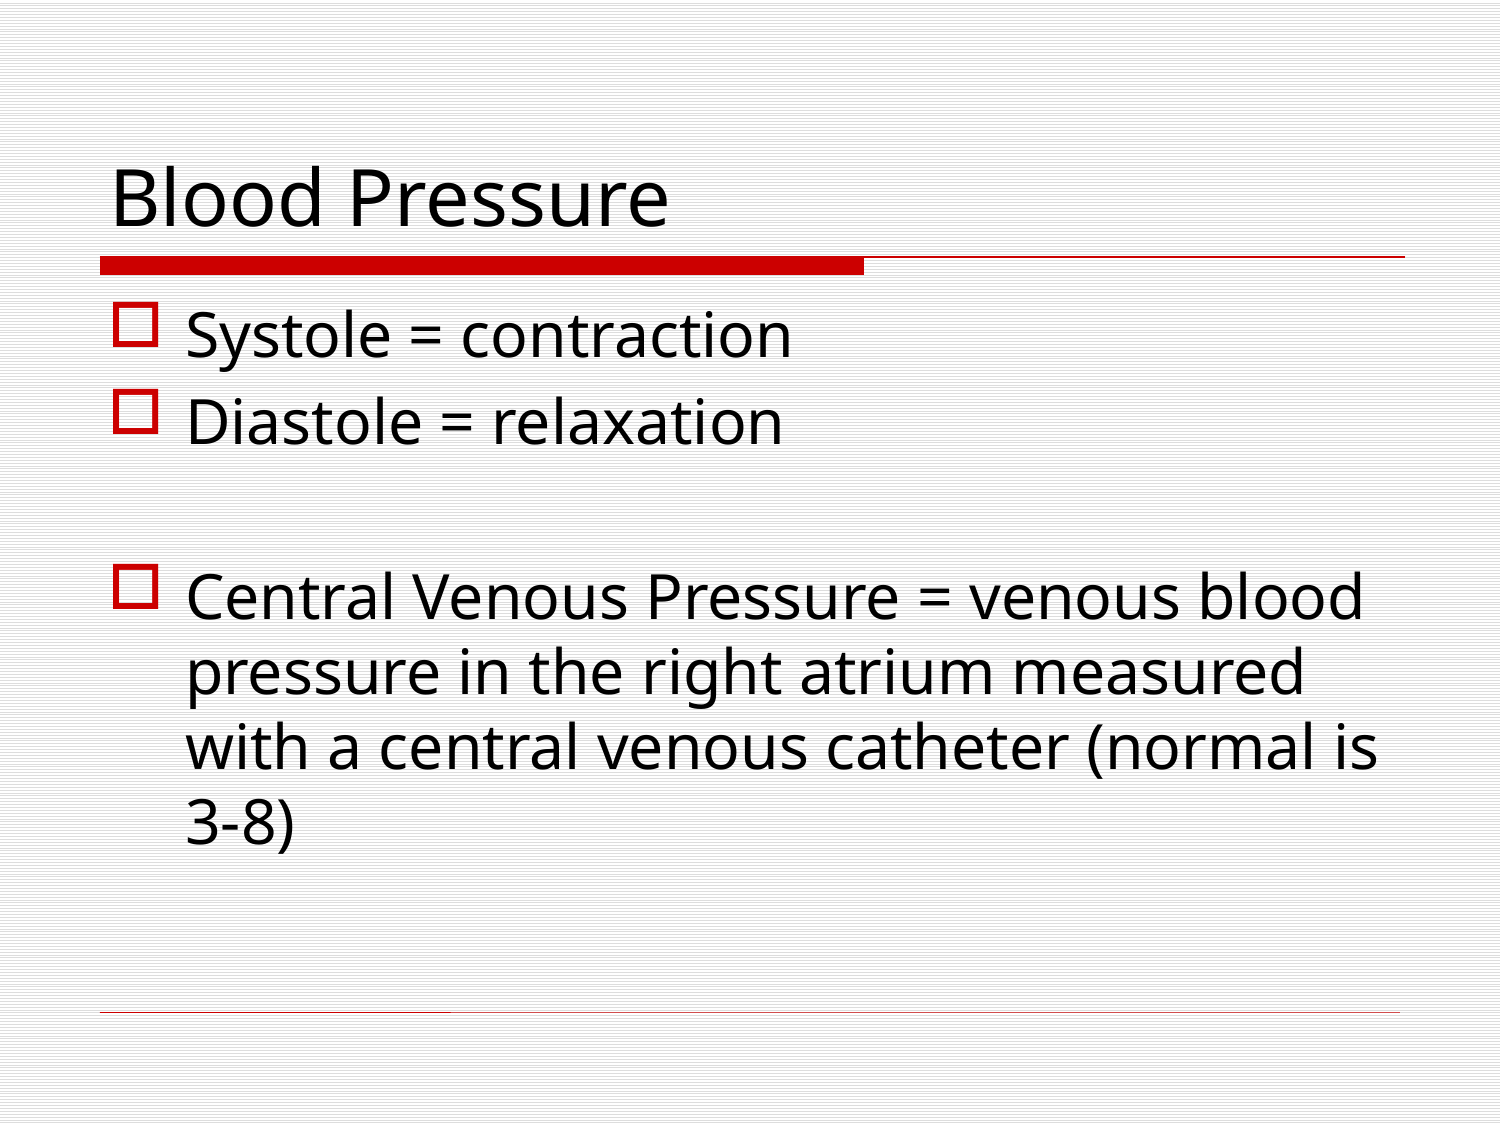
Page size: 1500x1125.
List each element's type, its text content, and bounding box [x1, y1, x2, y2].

title Blood Pressure [93, 49, 1407, 250]
list Systole = contraction Diastole = relaxation Central Venous Pressure = venous blood pressure in the right atrium measured with a central venous catheter (normal is 3-8) [92, 287, 1406, 988]
